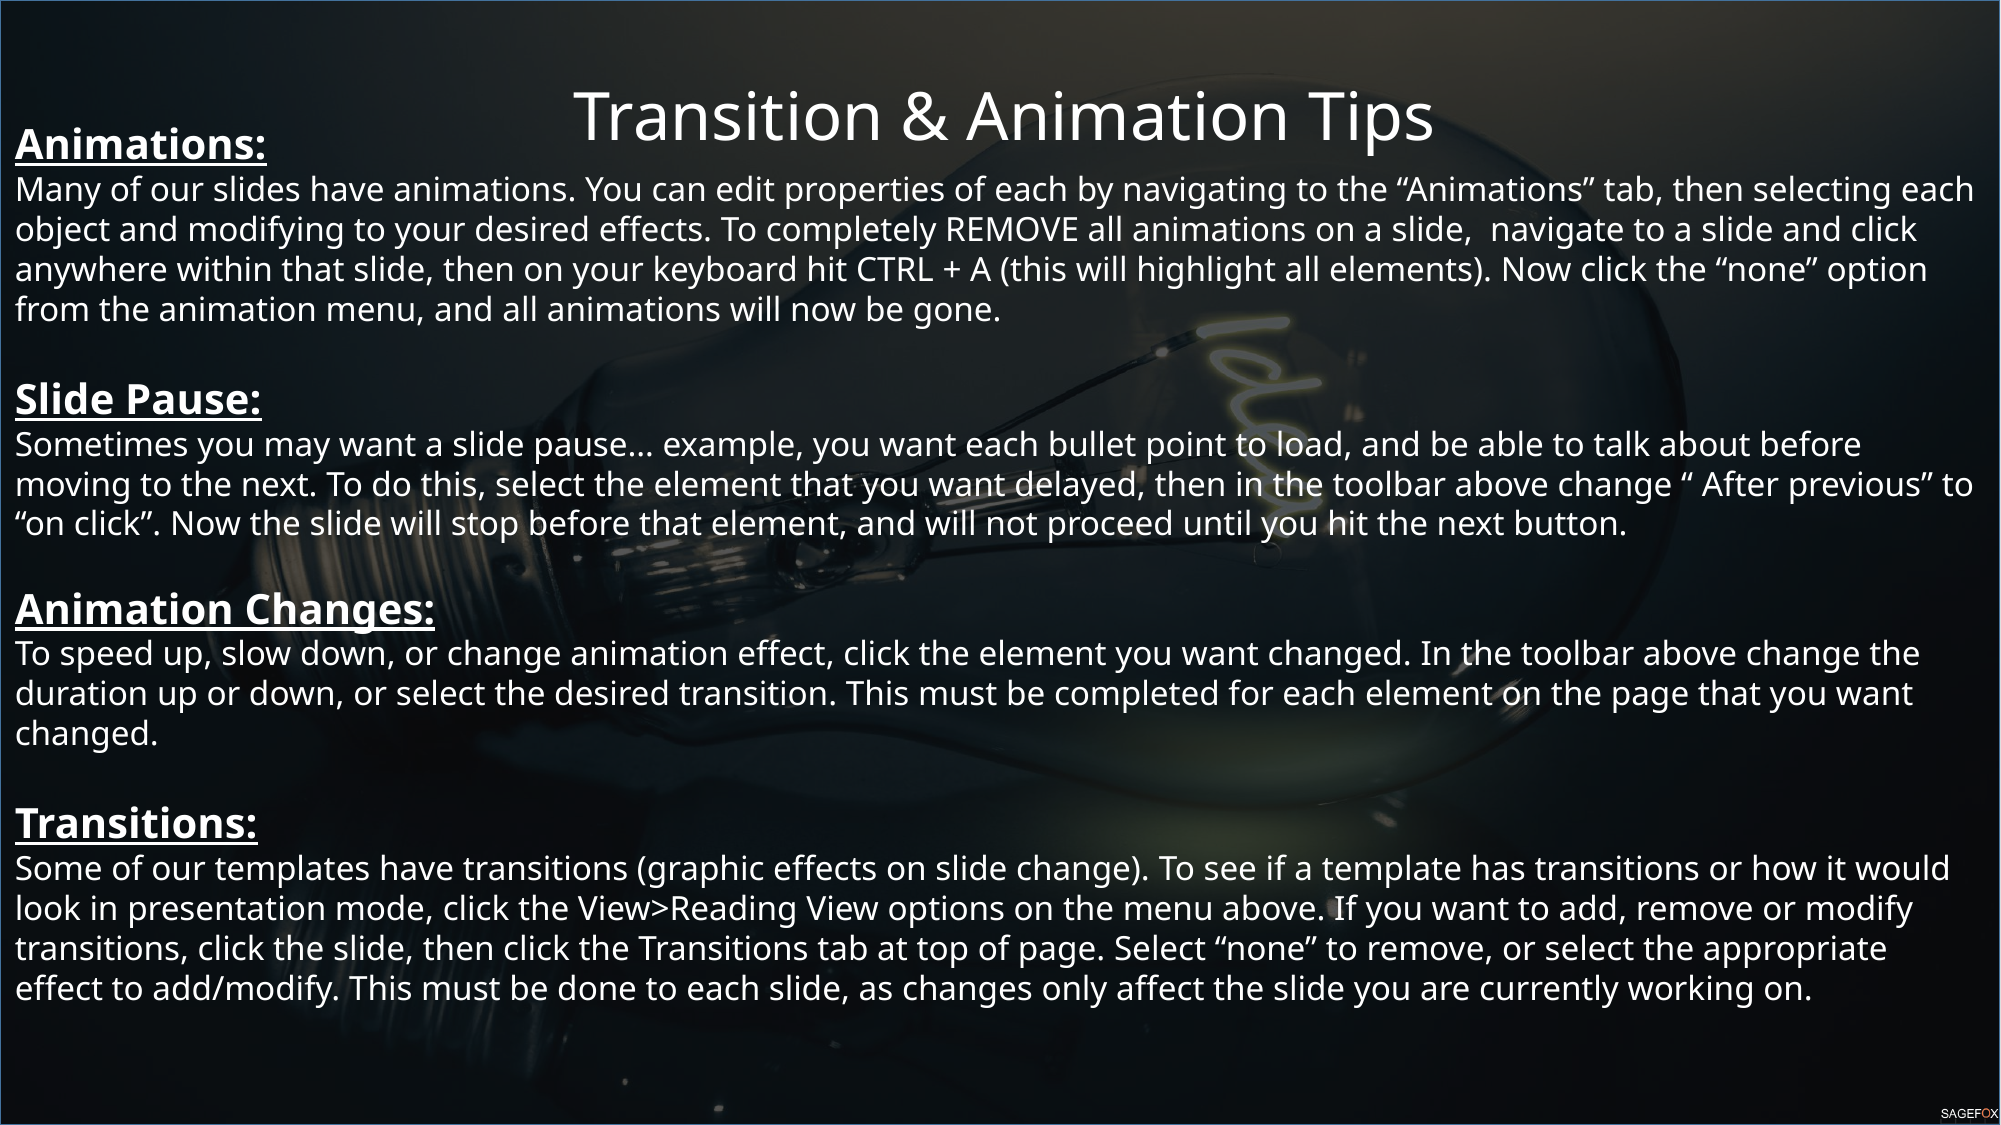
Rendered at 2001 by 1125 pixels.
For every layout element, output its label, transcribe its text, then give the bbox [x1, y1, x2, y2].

text_box Animations: Many of our slides have animations. You can edit properties of each by navigating to the “Animations” tab, then selecting each object and modifying to your desired effects. To completely REMOVE all animations on a slide, navigate to a slide and click anywhere within that slide, then on your keyboard hit CTRL + A (this will highlight all elements). Now click the “none” option from the animation menu, and all animations will now be gone. Slide Pause: Sometimes you may want a slide pause… example, you want each bullet point to load, and be able to talk about before moving to the next. To do this, select the element that you want delayed, then in the toolbar above change “ After previous” to “on click”. Now the slide will stop before that element, and will not proceed until you hit the next button. Animation Changes: To speed up, slow down, or change animation effect, click the element you want changed. In the toolbar above change the duration up or down, or select the desired transition. This must be completed for each element on the page that you want changed. Transitions: Some of our templates have transitions (graphic effects on slide change). To see if a template has transitions or how it would look in presentation mode, click the View>Reading View options on the menu above. If you want to add, remove or modify transitions, click the slide, then click the Transitions tab at top of page. Select “none” to remove, or select the appropriate effect to add/modify. This must be done to each slide, as changes only affect the slide you are currently working on. [0, 0, 2000, 1125]
title Transition & Animation Tips [477, 59, 1532, 177]
